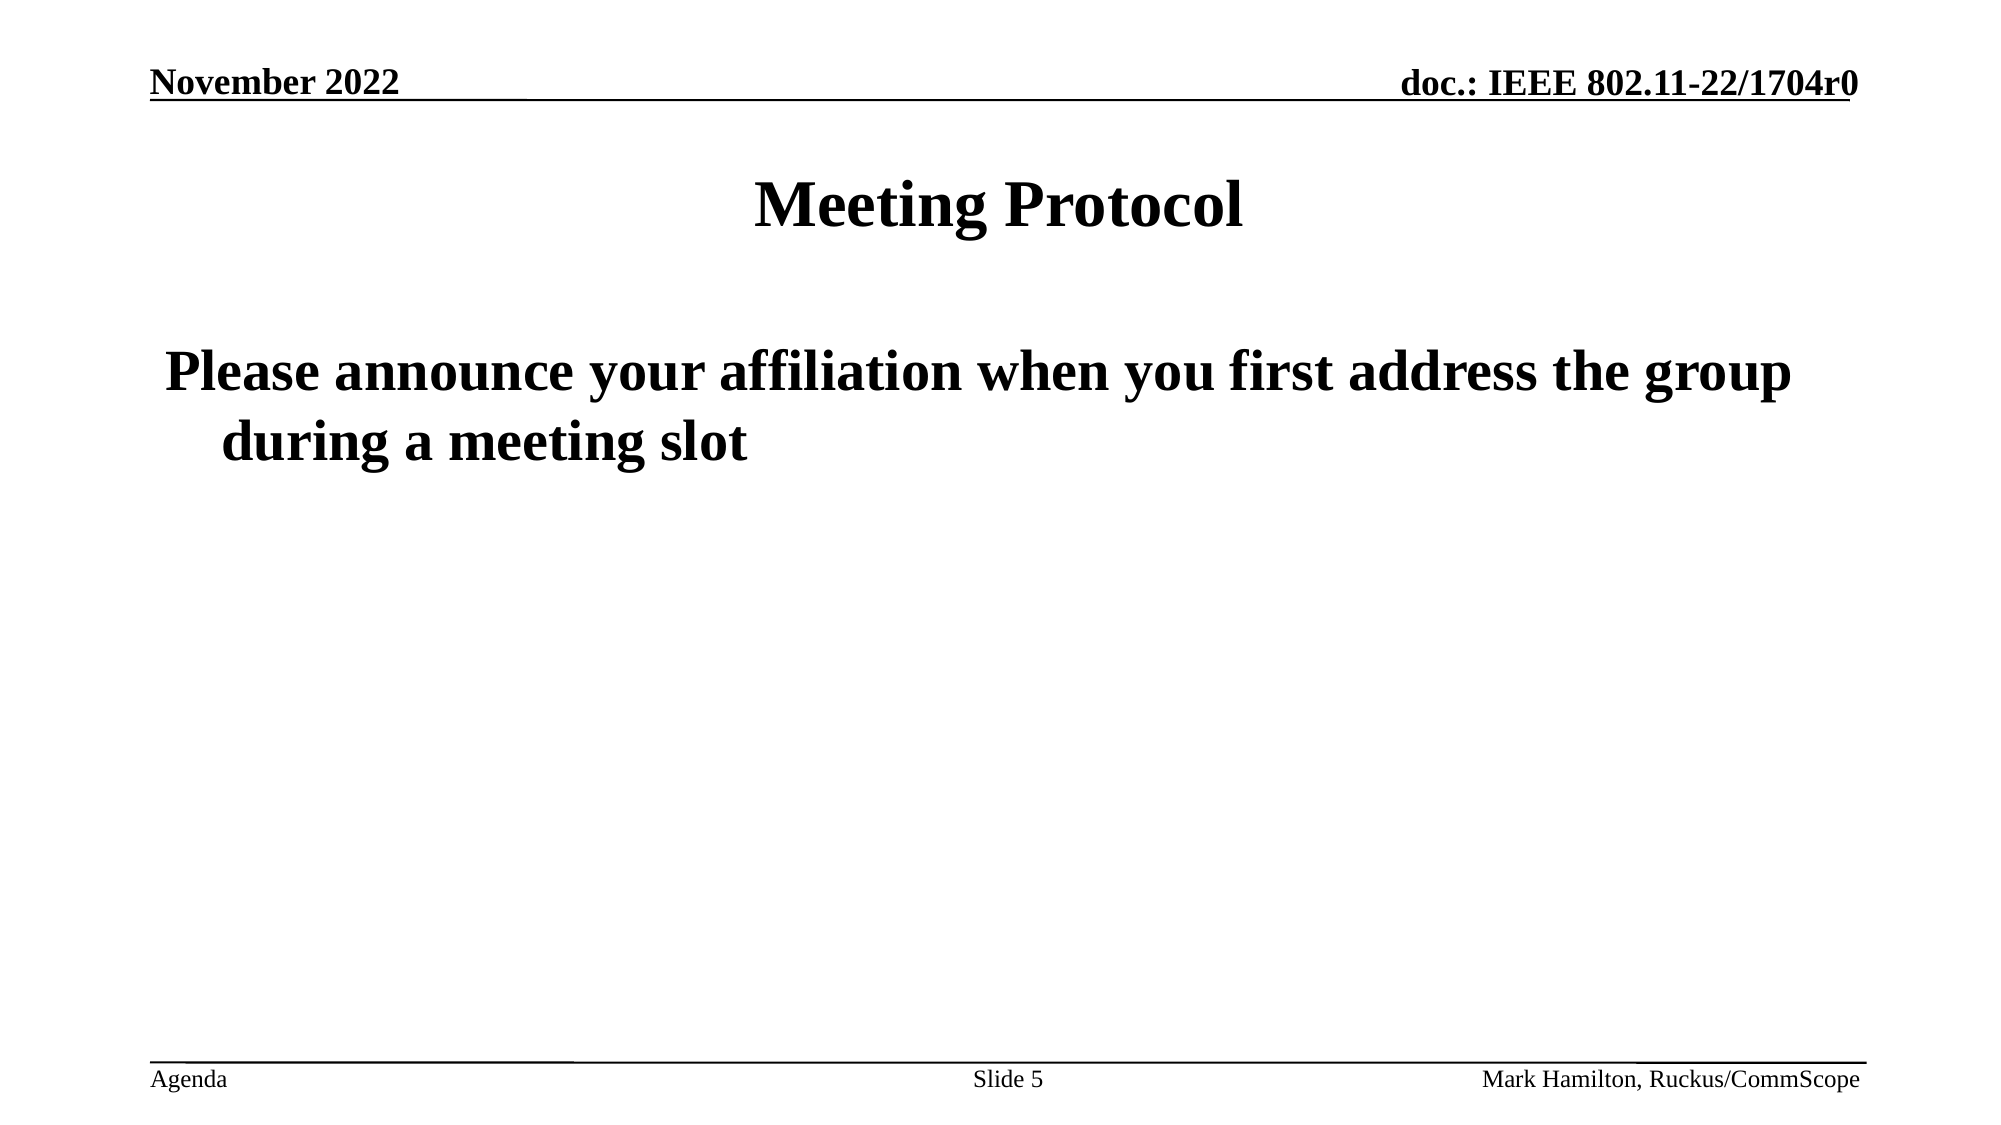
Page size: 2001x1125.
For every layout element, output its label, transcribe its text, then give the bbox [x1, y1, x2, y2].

list Please announce your affiliation when you first address the group during a meeting slot [149, 324, 1850, 1000]
slide_number Slide 5 [950, 1061, 1067, 1123]
title Meeting Protocol [149, 112, 1850, 288]
